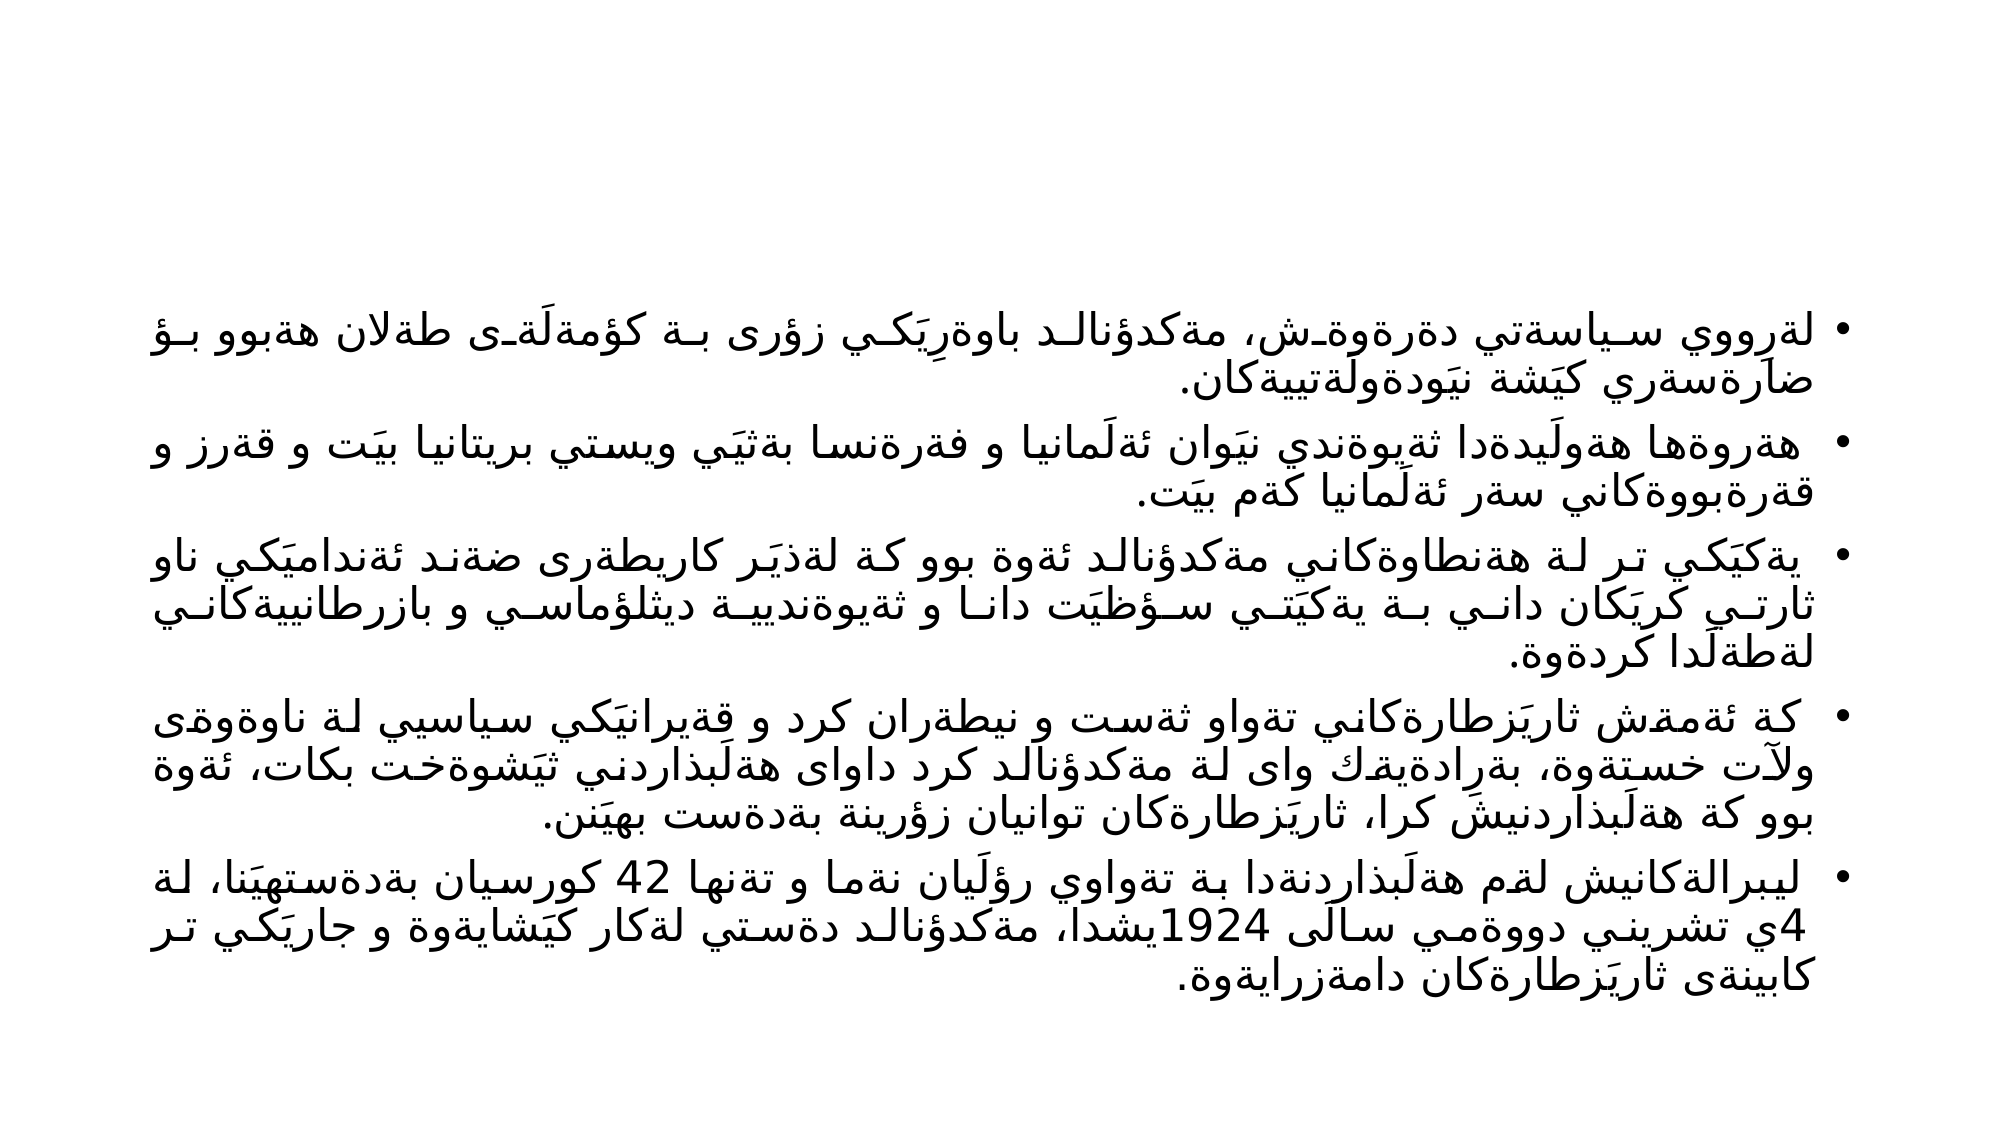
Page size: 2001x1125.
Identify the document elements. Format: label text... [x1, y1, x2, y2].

list لةرِووي سياسةتي دةرةوةش، مةكدؤنالد باوةرِيَكي زؤرى بة كؤمةلَةى طةلان هةبوو بؤ ضارةسةري كيَشة نيَودةولَةتييةكان. هةروةها هةولَيدةدا ثةيوةندي نيَوان ئةلَمانيا و فةرةنسا بةثيَي ويستي بريتانيا بيَت و قةرز و قةرةبووةكاني سةر ئةلَمانيا كةم بيَت. يةكيَكي تر لة هةنطاوةكاني مةكدؤنالد ئةوة بوو كة لةذيَر كاريطةرى ضةند ئةنداميَكي ناو ثارتي كريَكان داني بة يةكيَتي سؤظيَت دانا و ثةيوةنديية ديثلؤماسي و بازرطانييةكاني لةطةلَدا كردةوة. كة ئةمةش ثاريَزطارةكاني تةواو ثةست و نيطةران كرد و قةيرانيَكي سياسيي لة ناوةوةى ولآت خستةوة، بةرِادةيةك واى لة مةكدؤنالد كرد داواى هةلَبذاردني ثيَشوةخت بكات، ئةوة بوو كة هةلَبذاردنيش كرا، ثاريَزطارةكان توانيان زؤرينة بةدةست بهيَنن. ليبرالةكانيش لةم هةلَبذاردنةدا بة تةواوي رؤلَيان نةما و تةنها 42 كورسيان بةدةستهيَنا، لة 4ي تشريني دووةمي سالَى 1924يشدا، مةكدؤنالد دةستي لةكار كيَشايةوة و جاريَكي تر كابينةى ثاريَزطارةكان دامةزرايةوة. [137, 299, 1863, 1014]
